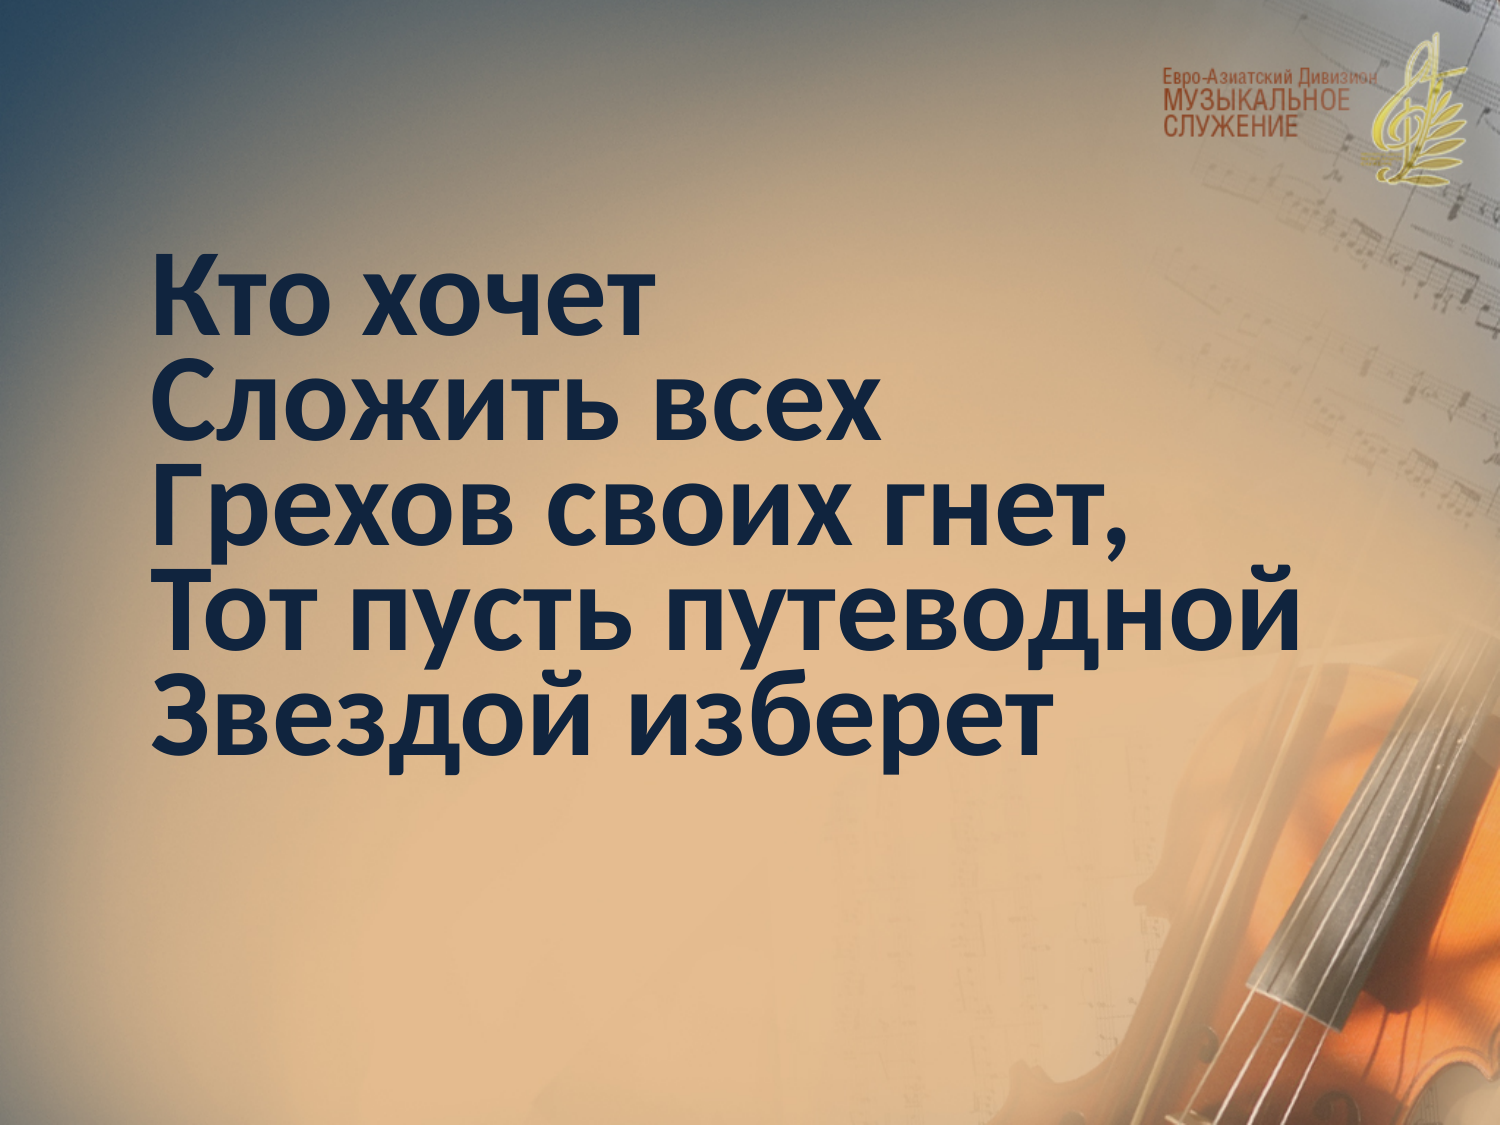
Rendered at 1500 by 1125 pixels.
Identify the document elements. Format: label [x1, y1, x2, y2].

list [0, 0, 1500, 1125]
